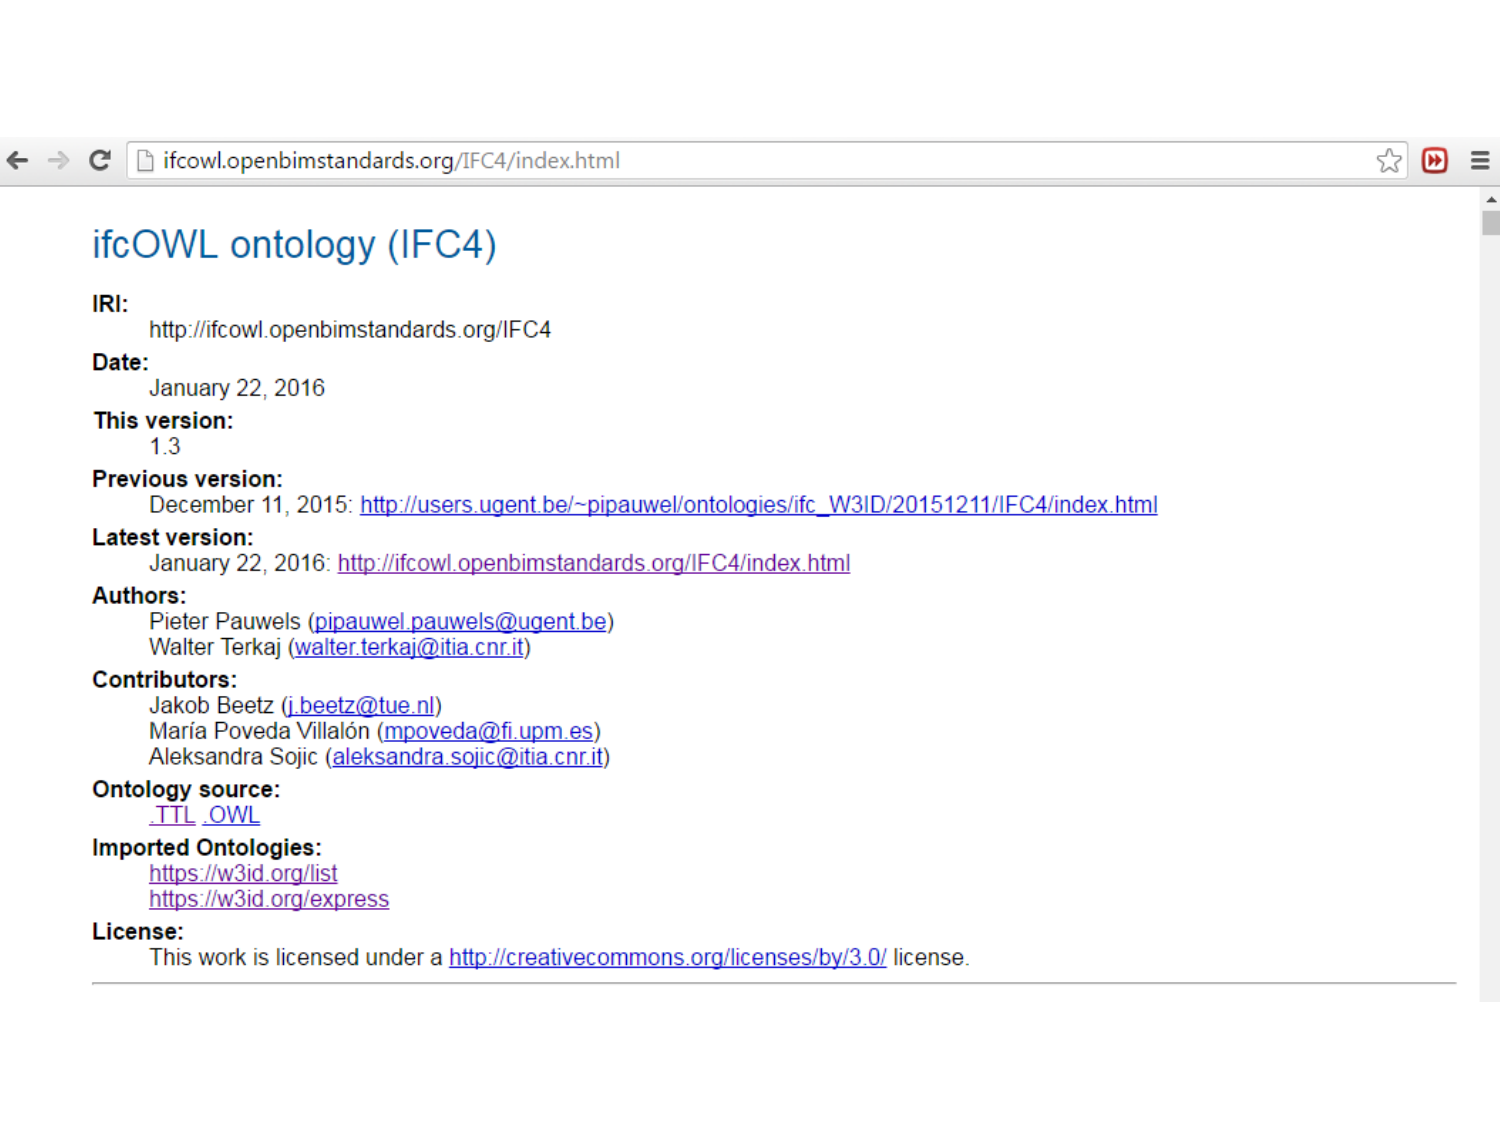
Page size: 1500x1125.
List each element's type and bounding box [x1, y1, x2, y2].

picture [0, 136, 1500, 1002]
